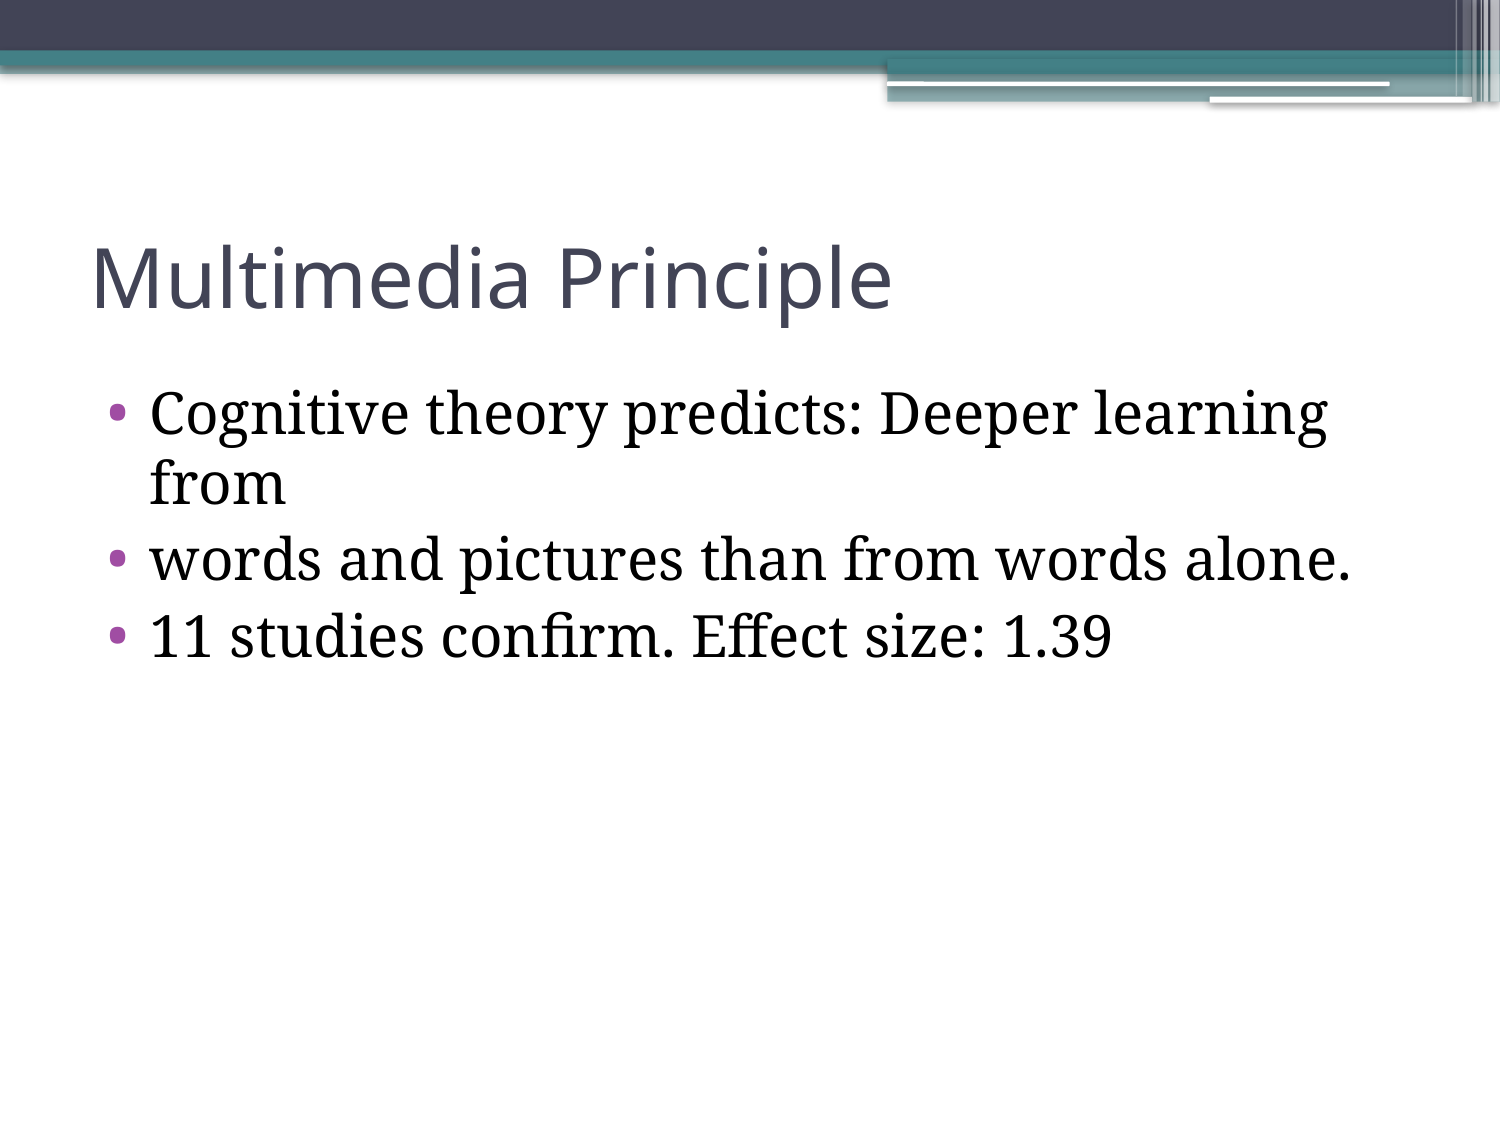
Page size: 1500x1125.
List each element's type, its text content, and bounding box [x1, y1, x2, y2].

title Multimedia Principle [75, 187, 1425, 363]
list Cognitive theory predicts: Deeper learning from words and pictures than from words alone. 11 studies confirm. Effect size: 1.39 [75, 368, 1425, 1079]
